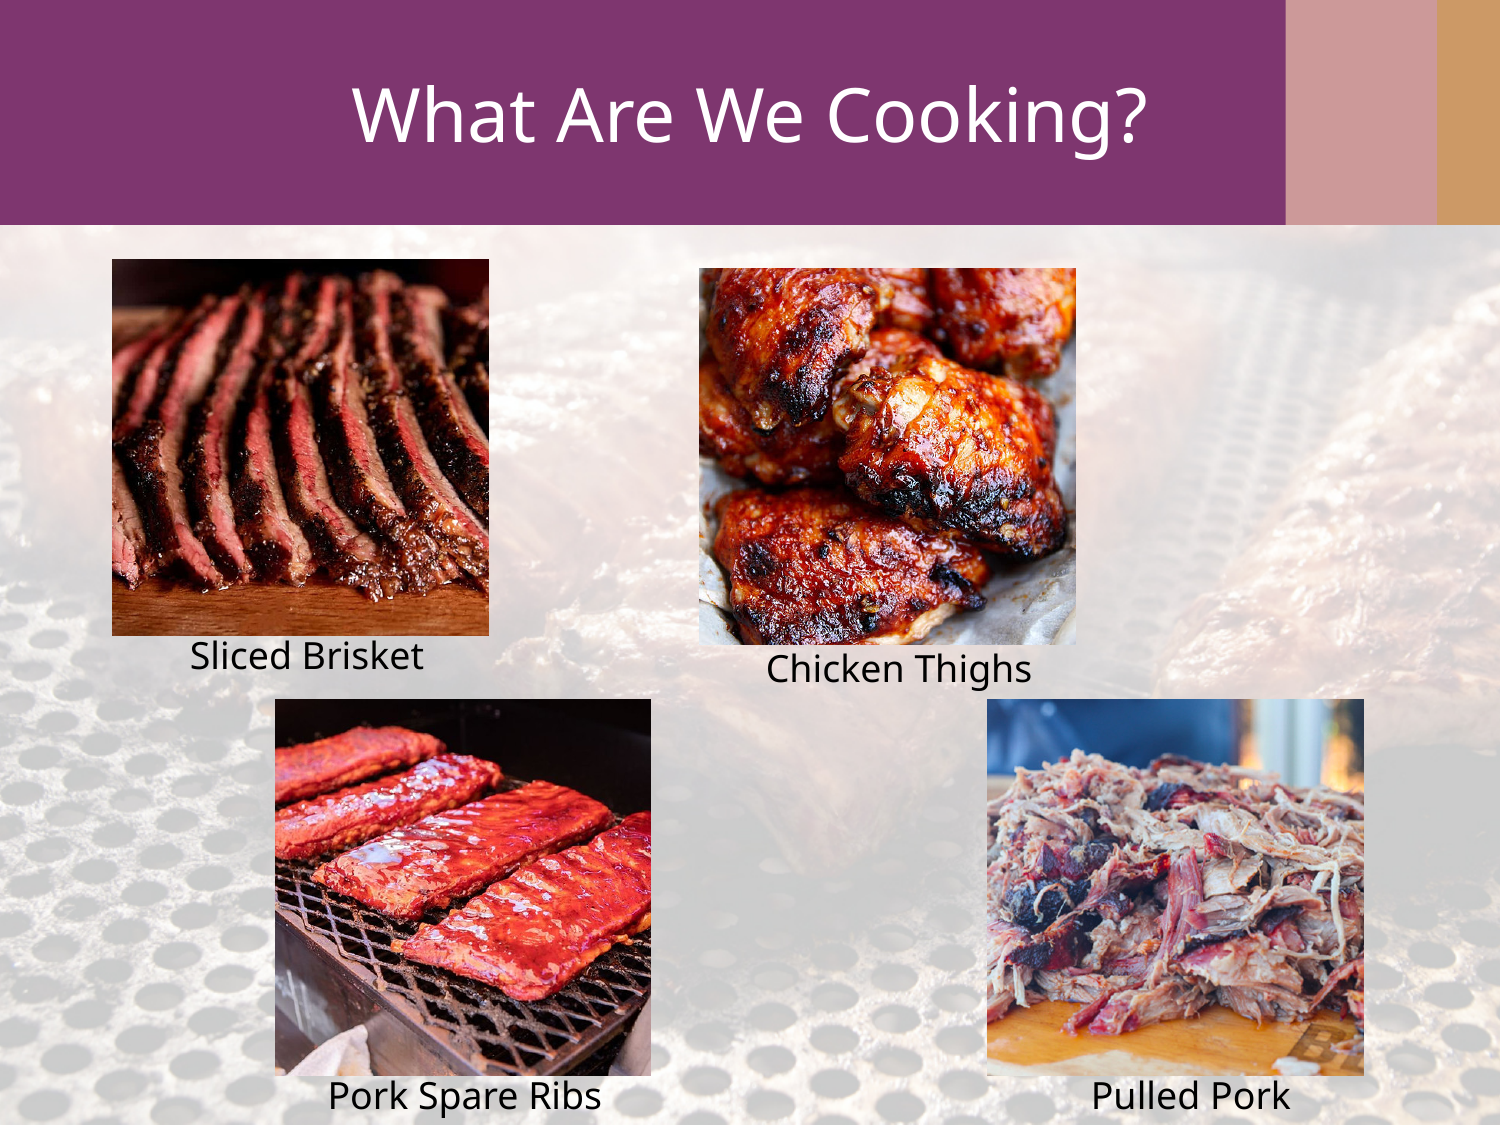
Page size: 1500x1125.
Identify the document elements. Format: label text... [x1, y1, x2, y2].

picture [0, 225, 1500, 1125]
text_box Pulled Pork [1075, 1064, 1388, 1125]
text_box Chicken Thighs [750, 652, 1076, 698]
title What Are We Cooking? [75, 12, 1425, 213]
text_box Sliced Brisket [174, 624, 500, 685]
text_box Pork Spare Ribs [312, 1084, 638, 1125]
